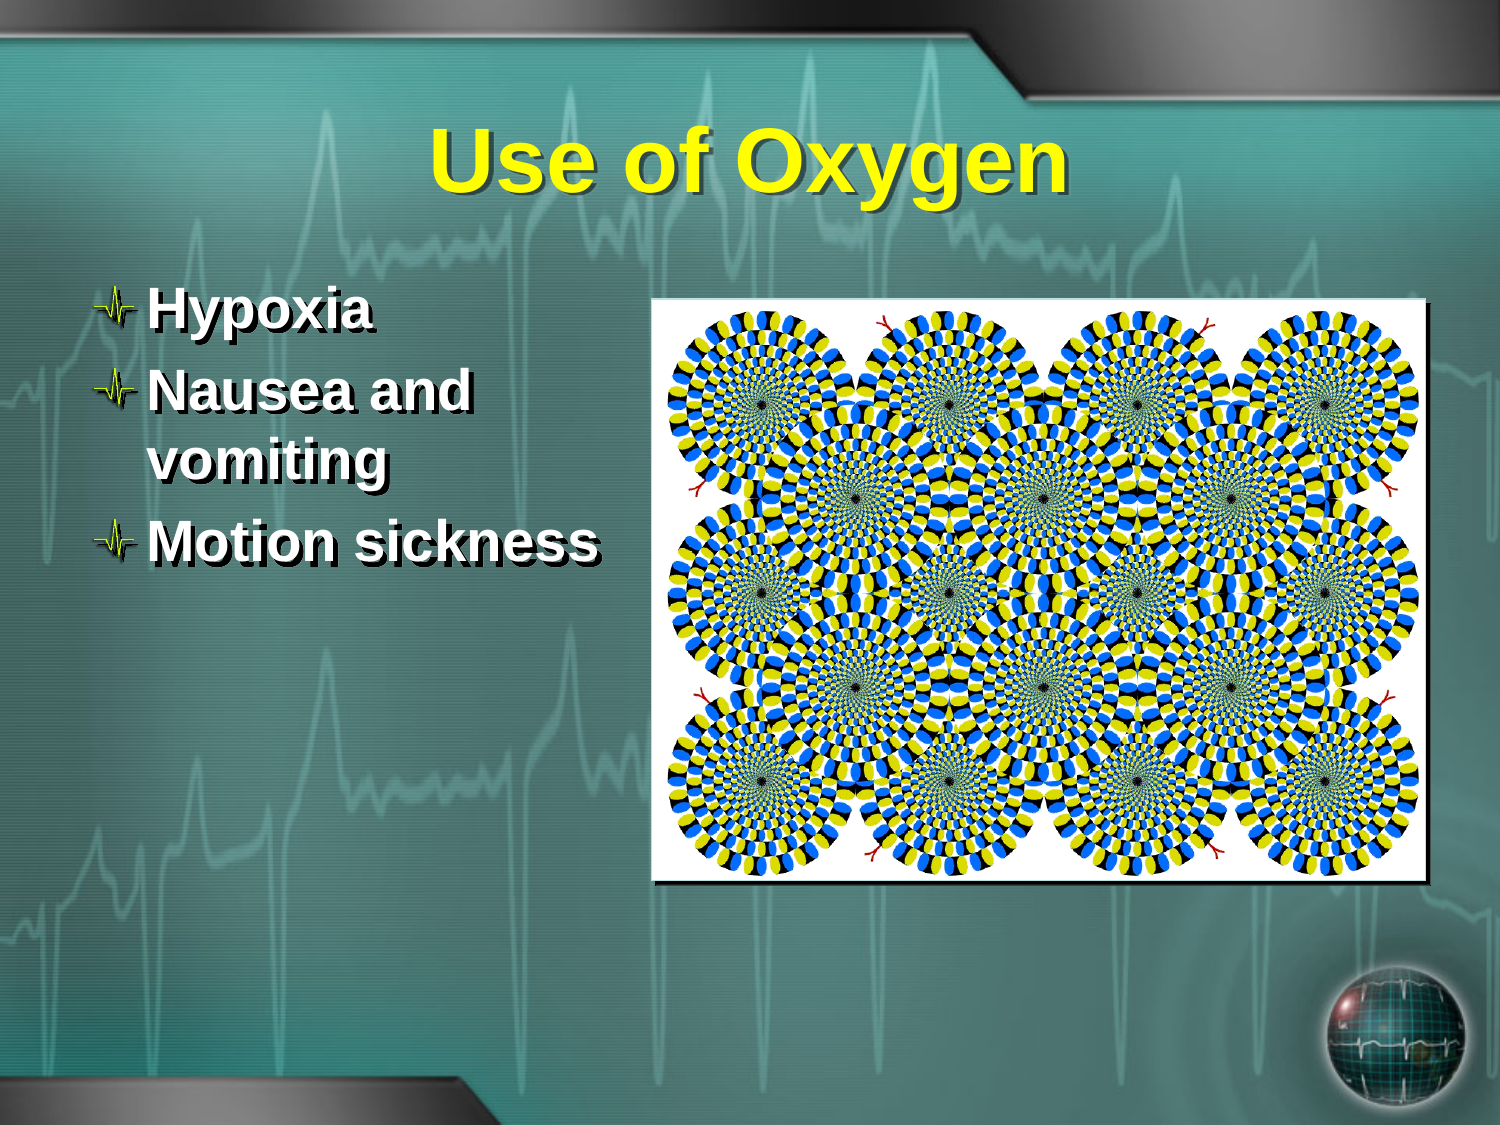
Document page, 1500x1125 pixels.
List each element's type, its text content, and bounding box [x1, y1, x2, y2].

title Use of Oxygen [74, 62, 1426, 251]
list Hypoxia Nausea and vomiting Motion sickness [74, 262, 738, 1001]
picture [0, 0, 1500, 1125]
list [651, 299, 1426, 880]
